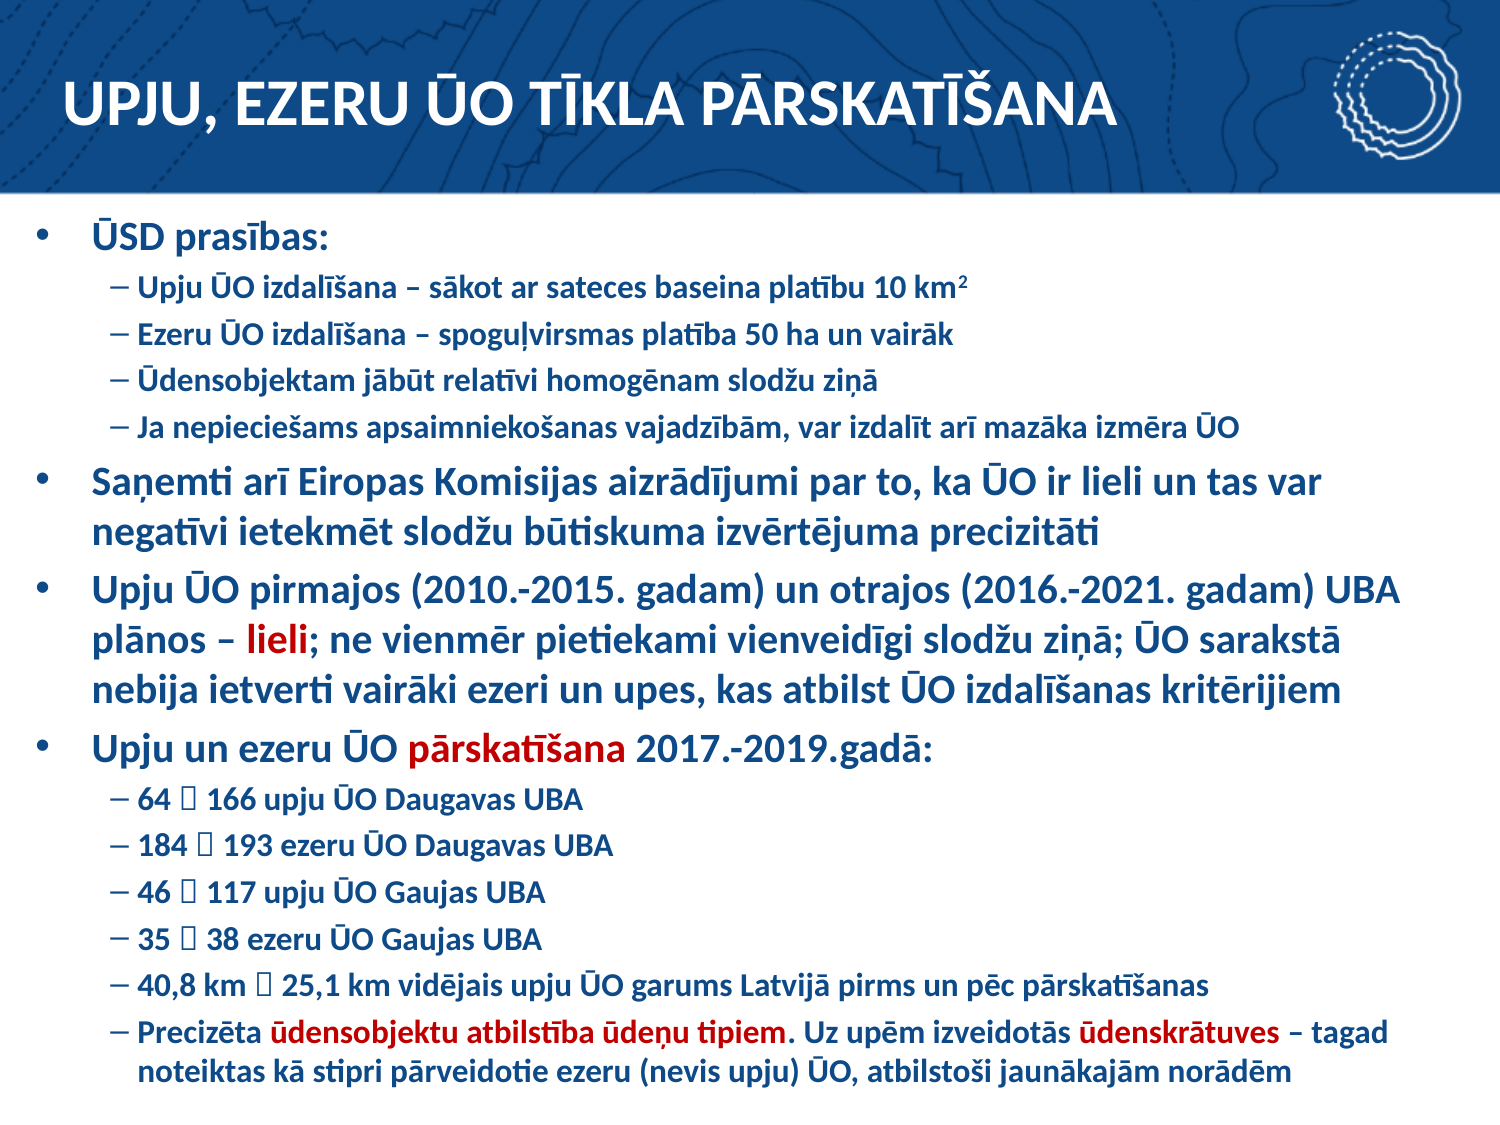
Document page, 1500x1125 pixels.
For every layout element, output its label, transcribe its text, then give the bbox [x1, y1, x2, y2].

list ŪSD prasības: Upju ŪO izdalīšana – sākot ar sateces baseina platību 10 km2 Ezeru ŪO izdalīšana – spoguļvirsmas platība 50 ha un vairāk Ūdensobjektam jābūt relatīvi homogēnam slodžu ziņā Ja nepieciešams apsaimniekošanas vajadzībām, var izdalīt arī mazāka izmēra ŪO Saņemti arī Eiropas Komisijas aizrādījumi par to, ka ŪO ir lieli un tas var negatīvi ietekmēt slodžu būtiskuma izvērtējuma precizitāti Upju ŪO pirmajos (2010.-2015. gadam) un otrajos (2016.-2021. gadam) UBA plānos – lieli; ne vienmēr pietiekami vienveidīgi slodžu ziņā; ŪO sarakstā nebija ietverti vairāki ezeri un upes, kas atbilst ŪO izdalīšanas kritērijiem Upju un ezeru ŪO pārskatīšana 2017.-2019.gadā: 64  166 upju ŪO Daugavas UBA 184  193 ezeru ŪO Daugavas UBA 46  117 upju ŪO Gaujas UBA 35  38 ezeru ŪO Gaujas UBA 40,8 km  25,1 km vidējais upju ŪO garums Latvijā pirms un pēc pārskatīšanas Precizēta ūdensobjektu atbilstība ūdeņu tipiem. Uz upēm izveidotās ūdenskrātuves – tagad noteiktas kā stipri pārveidotie ezeru (nevis upju) ŪO, atbilstoši jaunākajām norādēm [20, 201, 1471, 1125]
picture [0, 0, 1500, 1125]
title UPJU, EZERU ŪO TĪKLA PĀRSKATĪŠANA [47, 0, 1153, 200]
